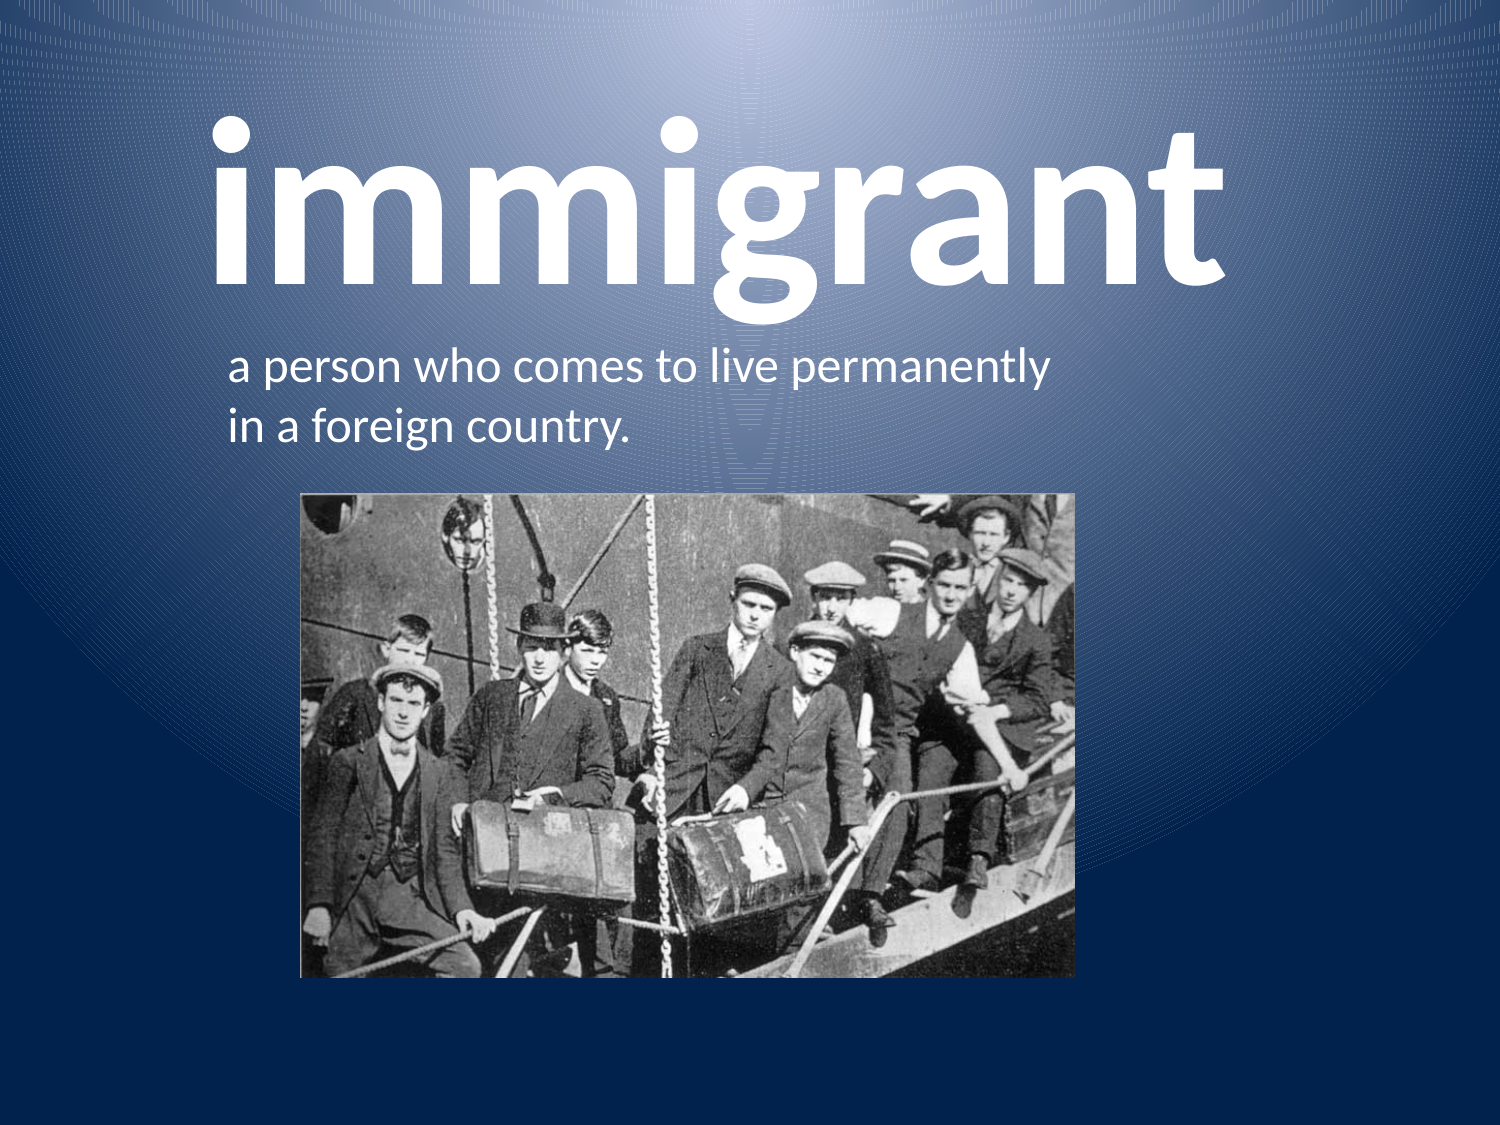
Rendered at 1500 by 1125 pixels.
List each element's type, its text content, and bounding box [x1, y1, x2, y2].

text_box a person who comes to live permanently in a foreign country. [212, 324, 1088, 460]
picture [299, 493, 1076, 978]
text_box immigrant [187, 37, 1363, 340]
